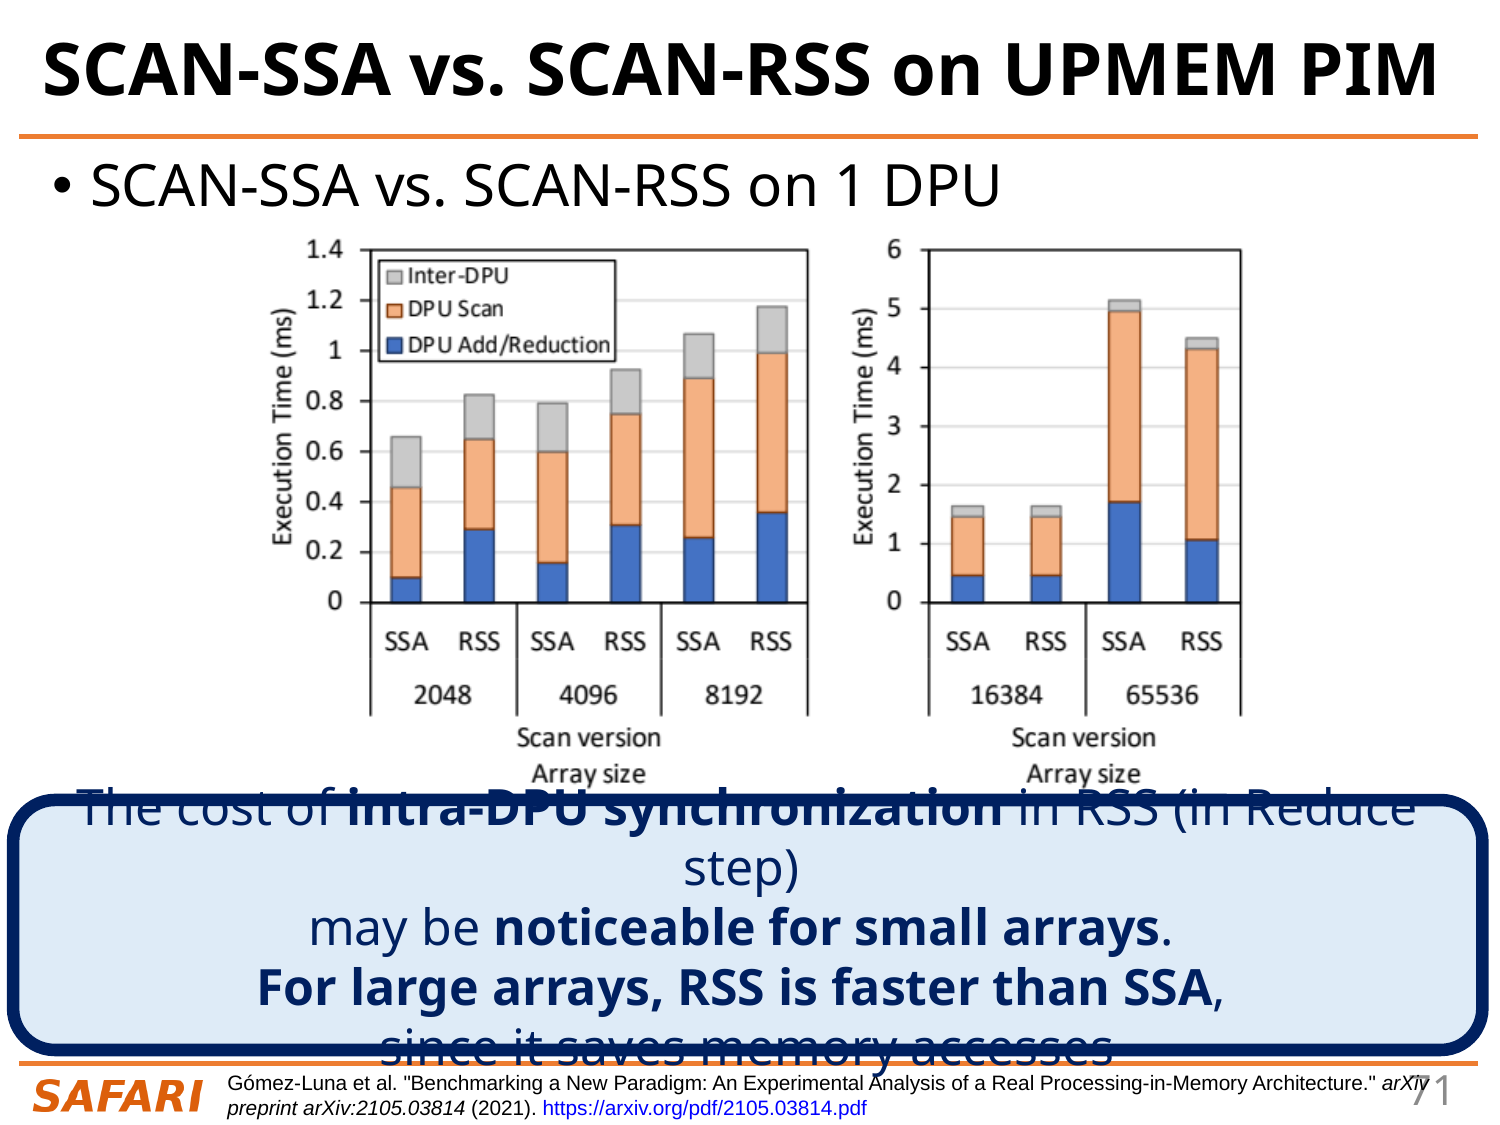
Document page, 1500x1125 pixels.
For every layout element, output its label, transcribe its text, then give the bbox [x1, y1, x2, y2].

text_box The cost of intra-DPU synchronization in RSS (in Reduce step) may be noticeable for small arrays. For large arrays, RSS is faster than SSA, since it saves memory accesses [12, 798, 1484, 1052]
text_box Gómez-Luna et al. "Benchmarking a New Paradigm: An Experimental Analysis of a Real Processing-in-Memory Architecture." arXiv preprint arXiv:2105.03814 (2021). https://arxiv.org/pdf/2105.03814.pdf [212, 1062, 1449, 1125]
picture [238, 222, 1262, 813]
picture [31, 1070, 209, 1122]
list SCAN-SSA vs. SCAN-RSS on 1 DPU [37, 149, 1449, 802]
title SCAN-SSA vs. SCAN-RSS on UPMEM PIM [27, 21, 1487, 122]
